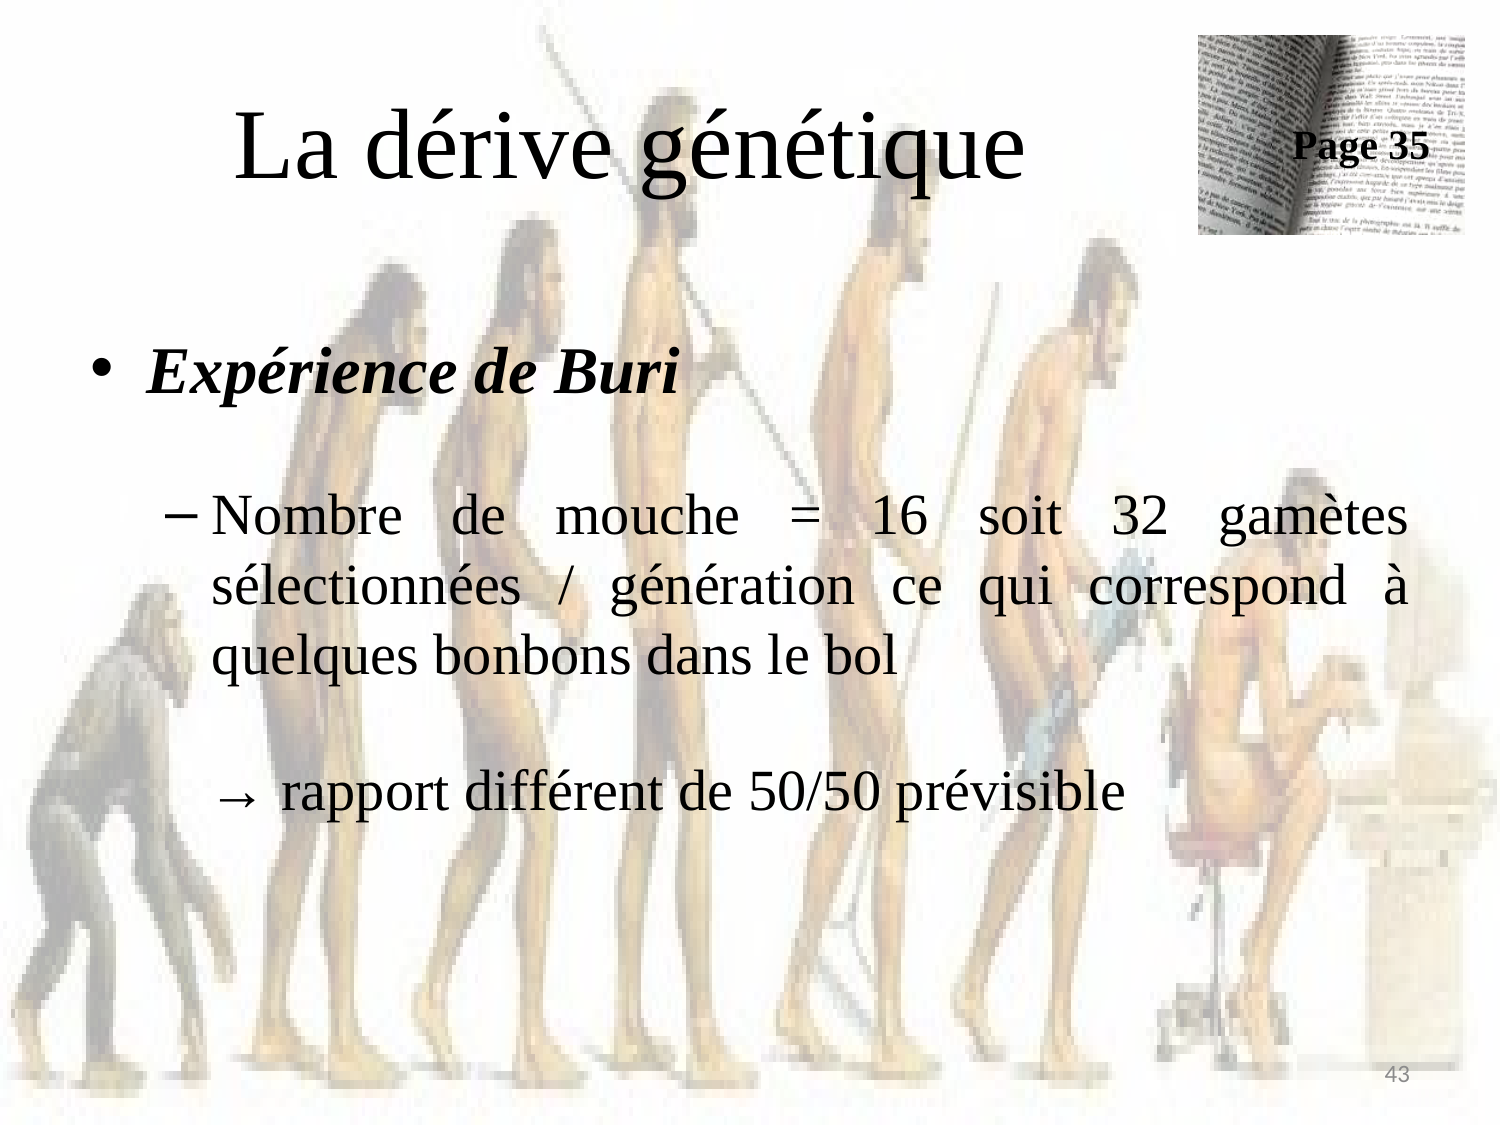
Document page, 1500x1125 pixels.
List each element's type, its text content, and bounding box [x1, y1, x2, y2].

picture [1198, 34, 1466, 235]
slide_number 43 [1074, 1042, 1425, 1103]
title La dérive génétique [75, 45, 1188, 233]
text_box Page 35 [1470, 110, 1477, 175]
list Expérience de Buri Nombre de mouche = 16 soit 32 gamètes sélectionnées / génération ce qui correspond à quelques bonbons dans le bol → rapport différent de 50/50 prévisible [75, 280, 1425, 1024]
